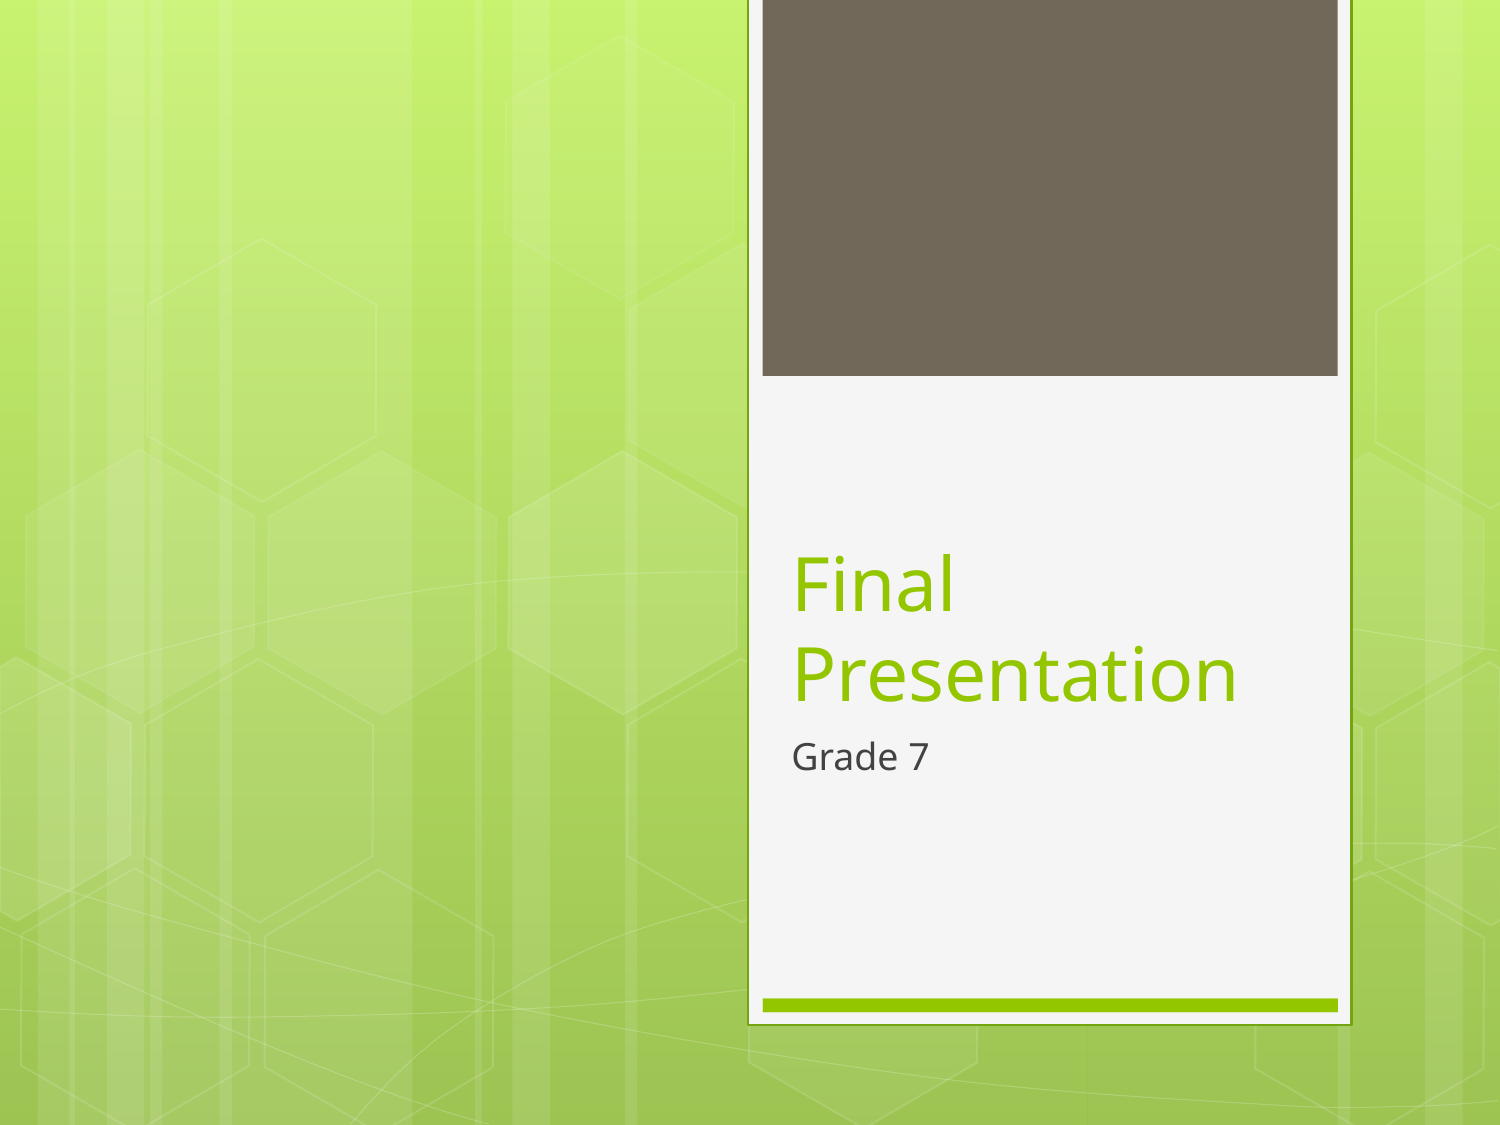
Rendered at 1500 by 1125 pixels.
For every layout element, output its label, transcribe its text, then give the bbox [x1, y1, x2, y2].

subtitle Grade 7 [776, 725, 1320, 933]
title Final Presentation [776, 444, 1320, 724]
